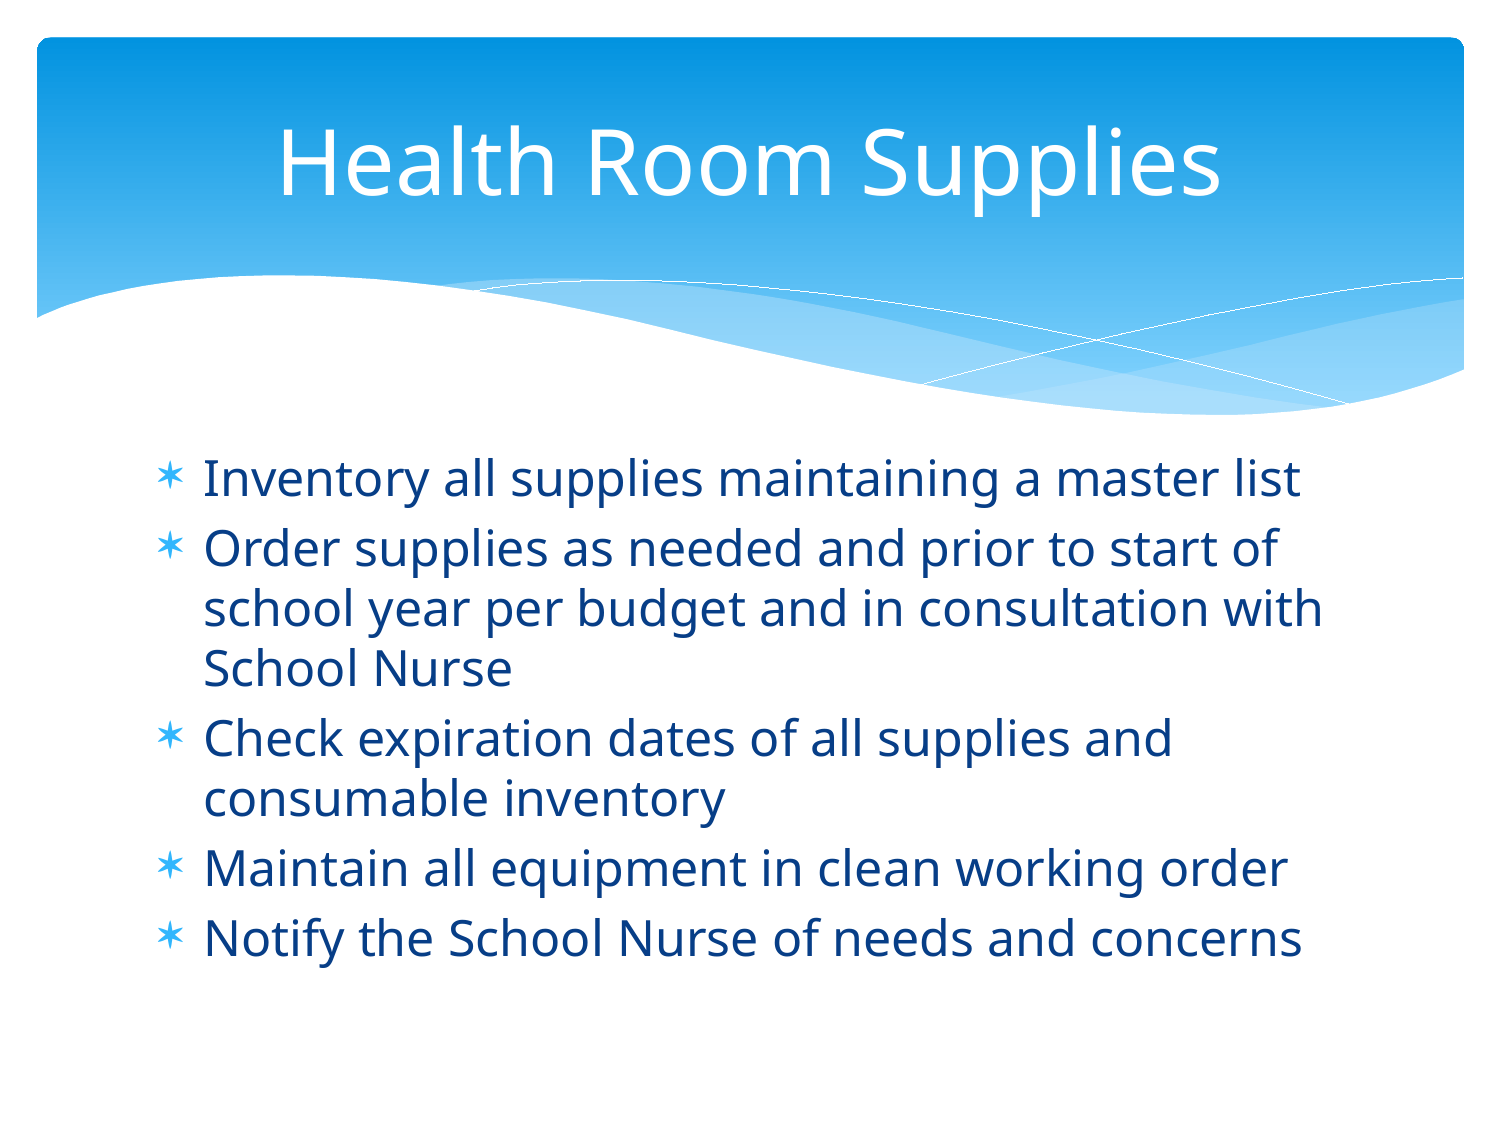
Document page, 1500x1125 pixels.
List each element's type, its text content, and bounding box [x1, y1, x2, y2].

title Health Room Supplies [75, 55, 1425, 261]
list Inventory all supplies maintaining a master list Order supplies as needed and prior to start of school year per budget and in consultation with School Nurse Check expiration dates of all supplies and consumable inventory Maintain all equipment in clean working order Notify the School Nurse of needs and concerns [143, 438, 1359, 1005]
